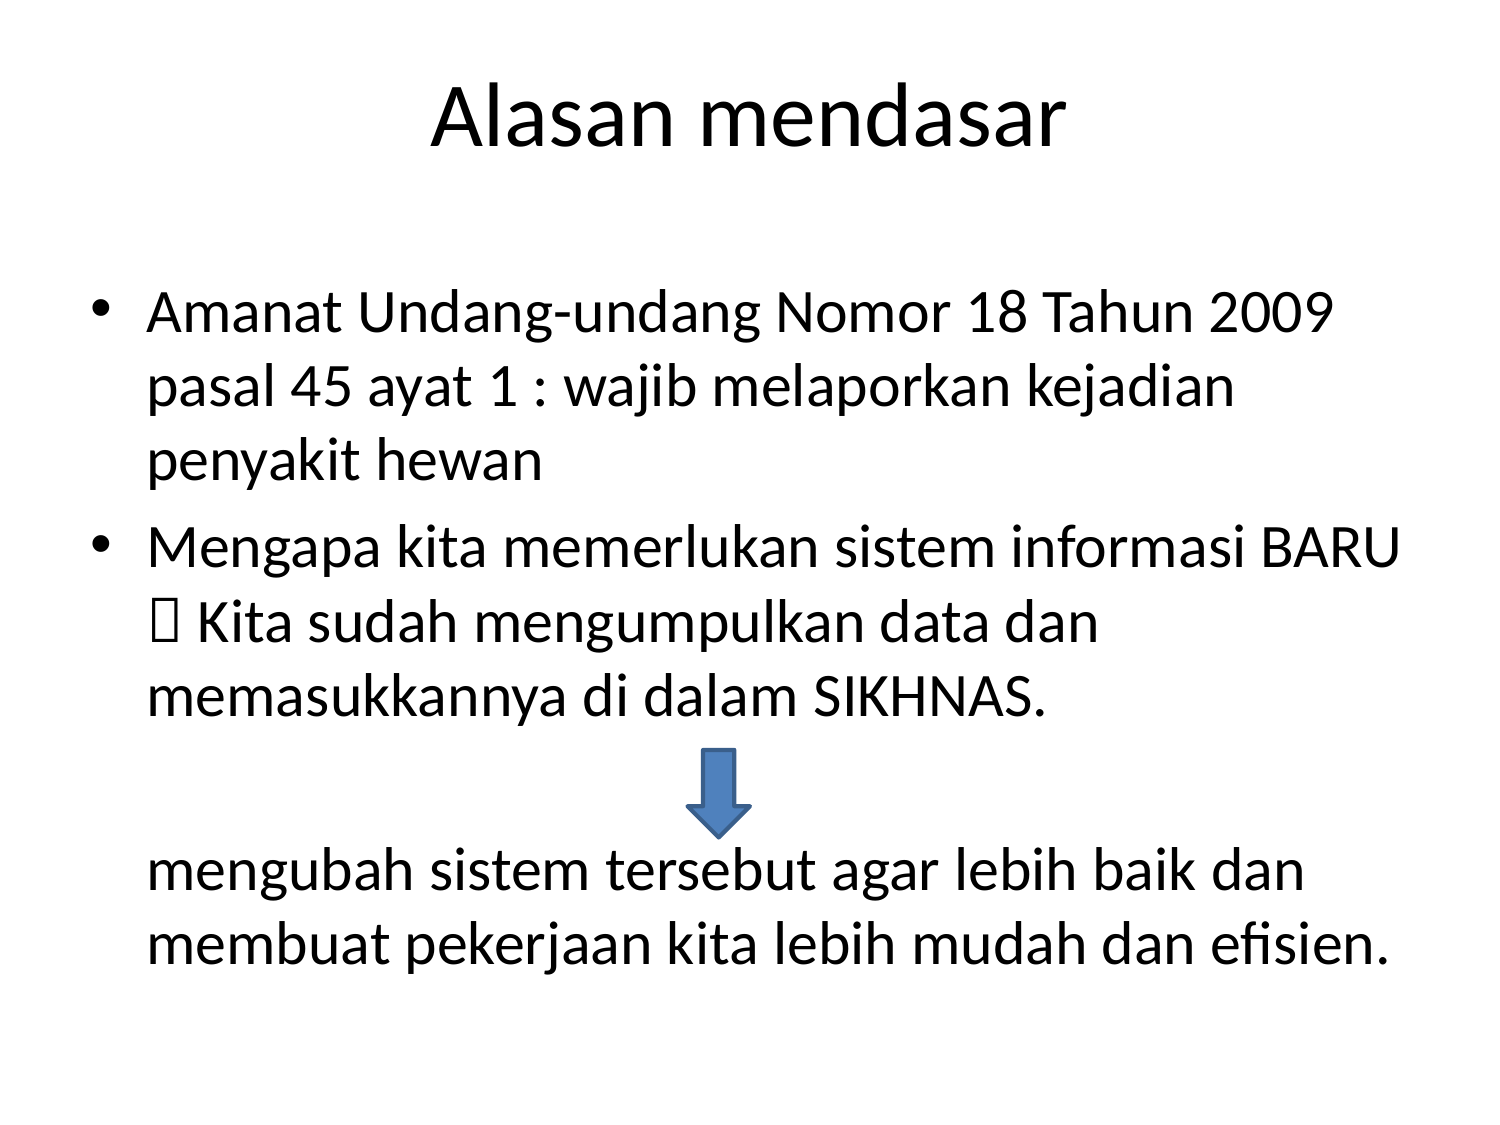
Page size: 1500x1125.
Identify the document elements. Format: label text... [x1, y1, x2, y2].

title Alasan mendasar [75, 45, 1425, 175]
list Amanat Undang-undang Nomor 18 Tahun 2009 pasal 45 ayat 1 : wajib melaporkan kejadian penyakit hewan Mengapa kita memerlukan sistem informasi BARU  Kita sudah mengumpulkan data dan memasukkannya di dalam SIKHNAS. mengubah sistem tersebut agar lebih baik dan membuat pekerjaan kita lebih mudah dan efisien. [75, 262, 1425, 1005]
text_box [685, 747, 752, 840]
